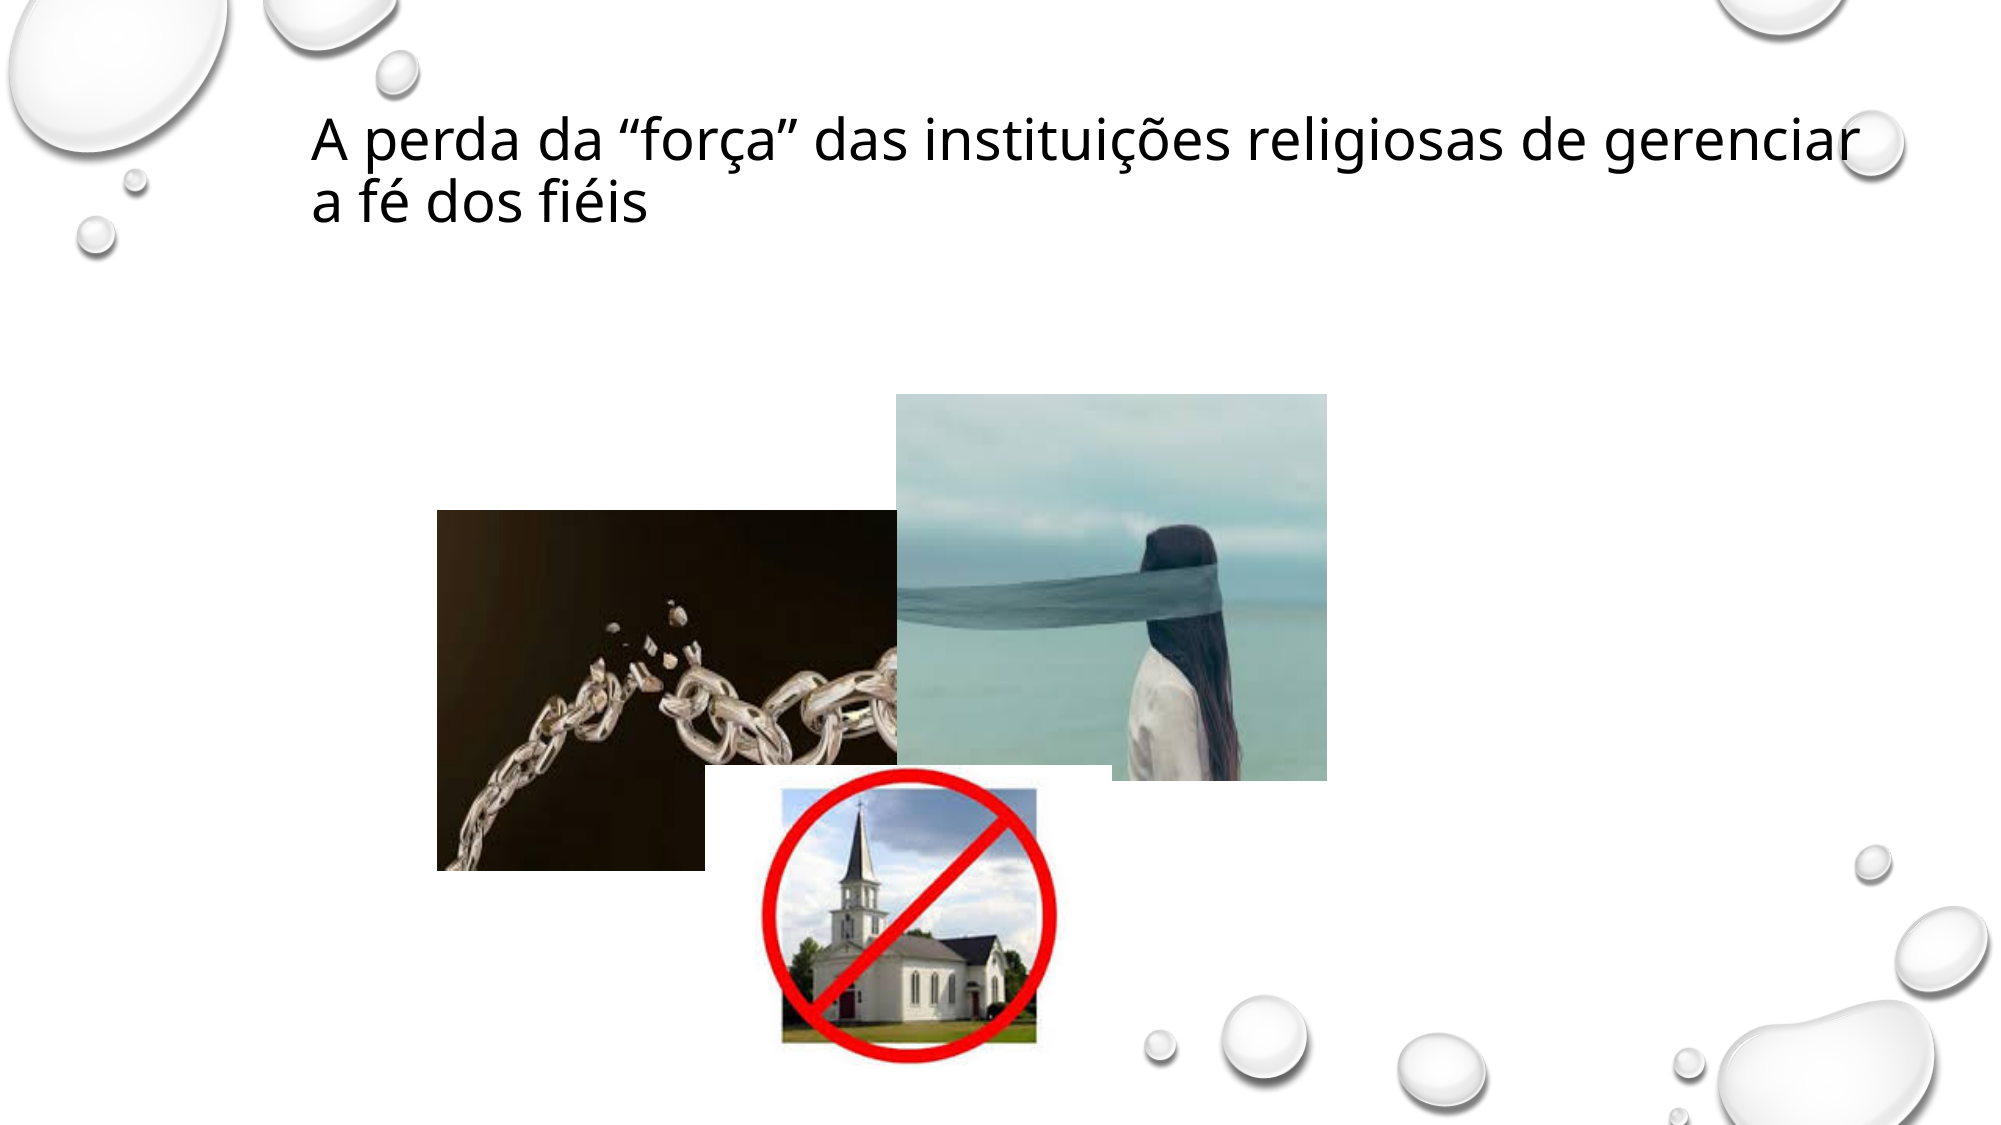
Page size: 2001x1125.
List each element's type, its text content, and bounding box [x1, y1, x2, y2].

picture [0, 0, 2000, 1125]
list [896, 394, 1327, 781]
title A perda da “força” das instituições religiosas de gerenciar a fé dos fiéis [296, 102, 1888, 313]
